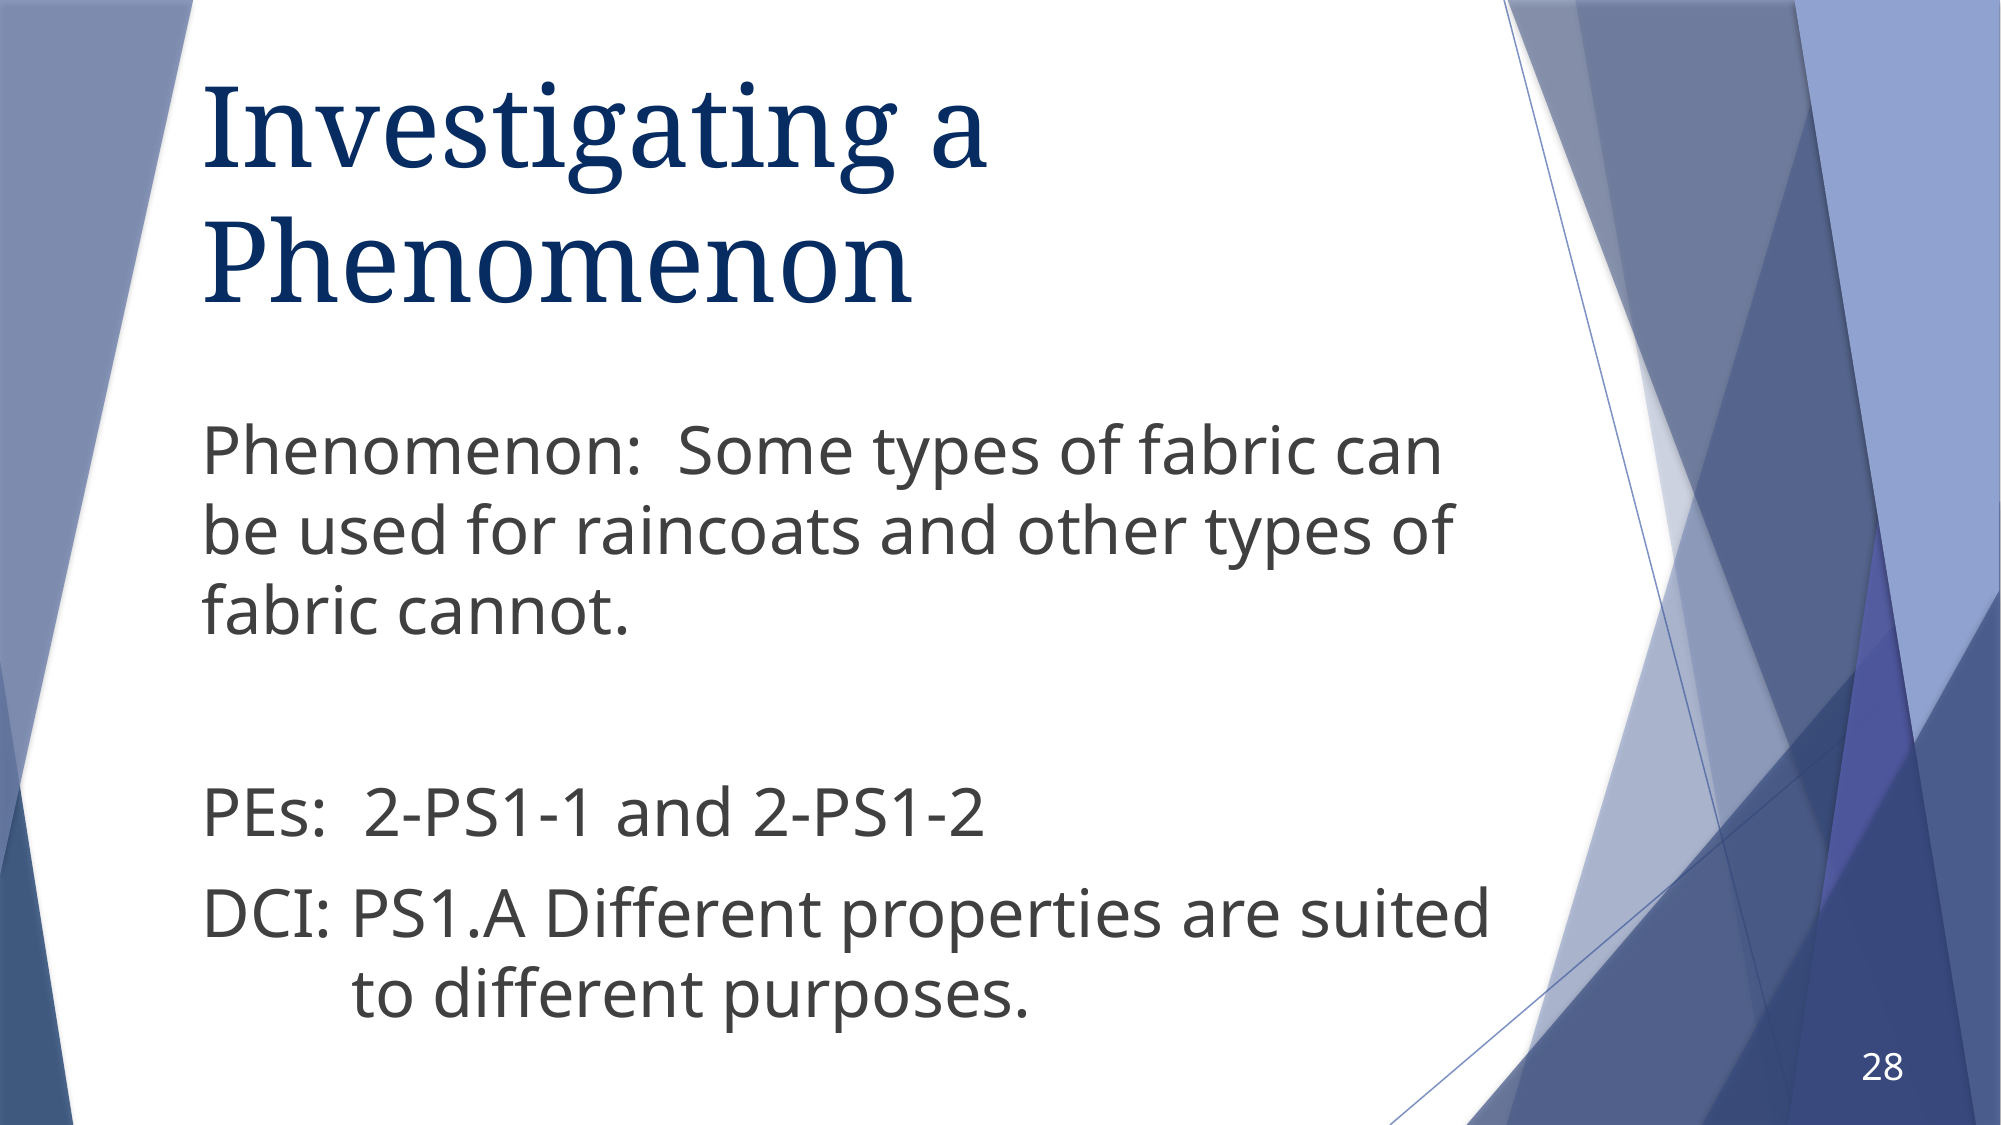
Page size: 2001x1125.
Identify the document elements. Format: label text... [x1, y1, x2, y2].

title Investigating a Phenomenon [186, 48, 1578, 265]
slide_number 28 [1807, 1035, 1920, 1095]
list Phenomenon: Some types of fabric can be used for raincoats and other types of fabric cannot. PEs: 2-PS1-1 and 2-PS1-2 DCI: PS1.A Different properties are suited to different purposes. [186, 400, 1557, 1125]
